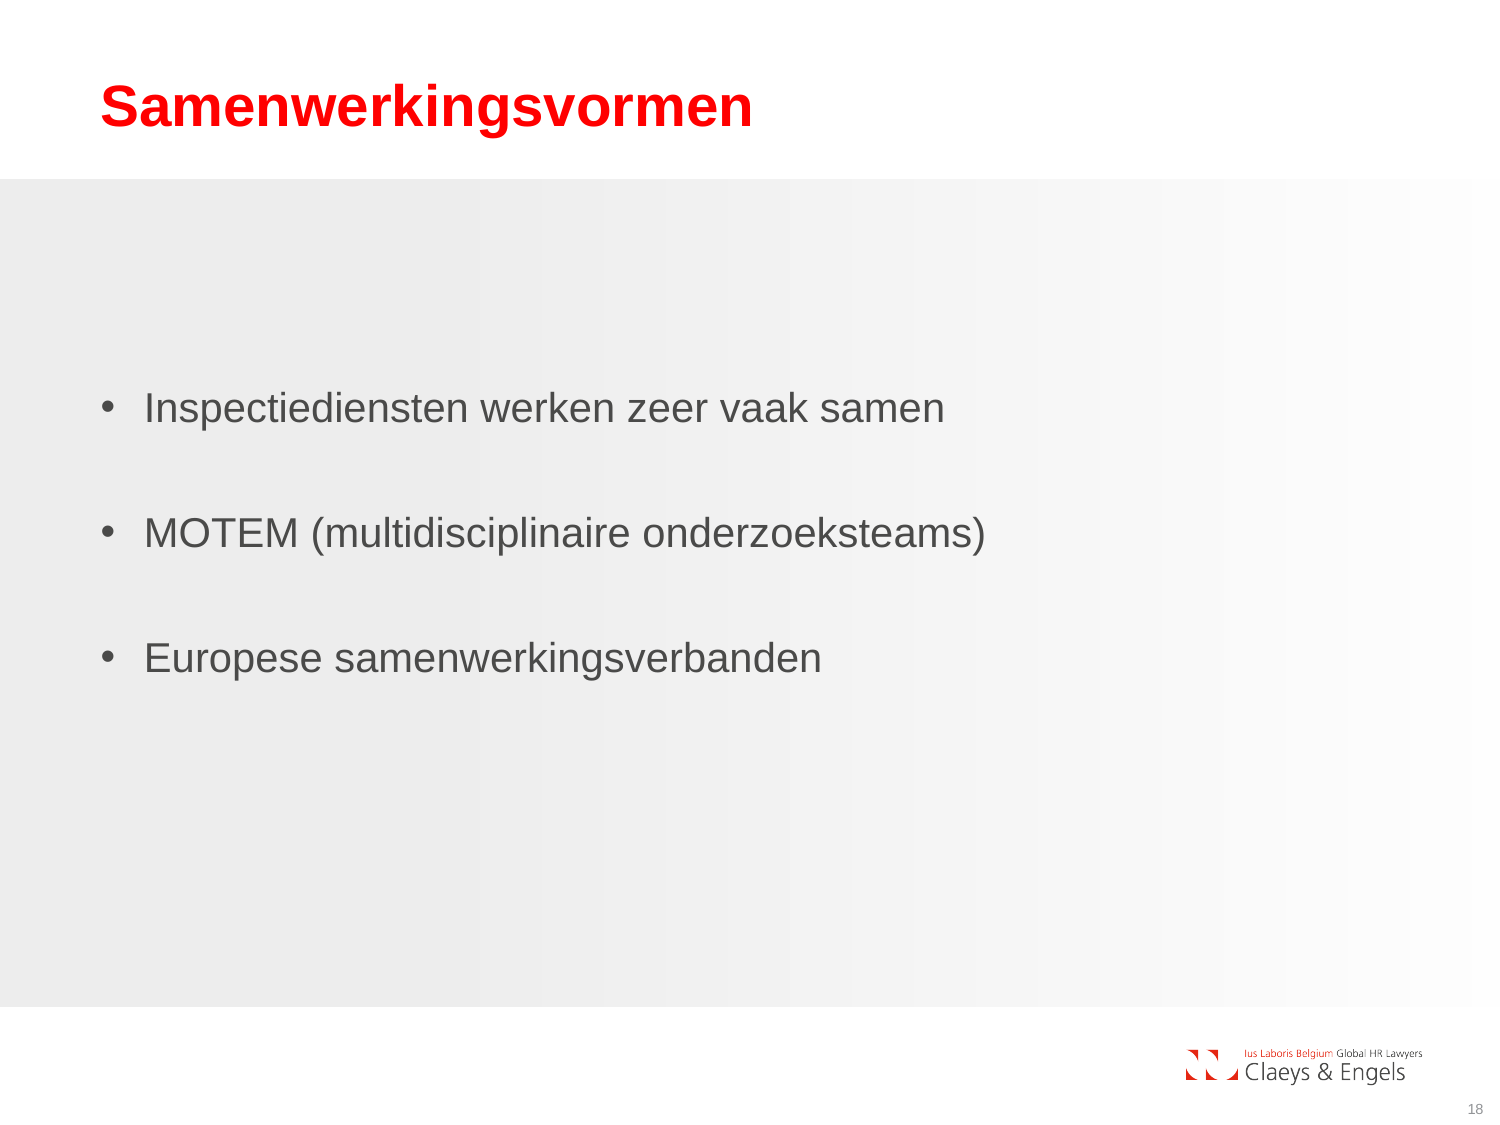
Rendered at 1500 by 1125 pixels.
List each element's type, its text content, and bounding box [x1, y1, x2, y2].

list Inspectiediensten werken zeer vaak samen MOTEM (multidisciplinaire onderzoeksteams) Europese samenwerkingsverbanden [85, 180, 1424, 1007]
slide_number 18 [1423, 1065, 1499, 1125]
picture [1122, 1015, 1500, 1125]
title Samenwerkingsvormen [85, 60, 1424, 156]
